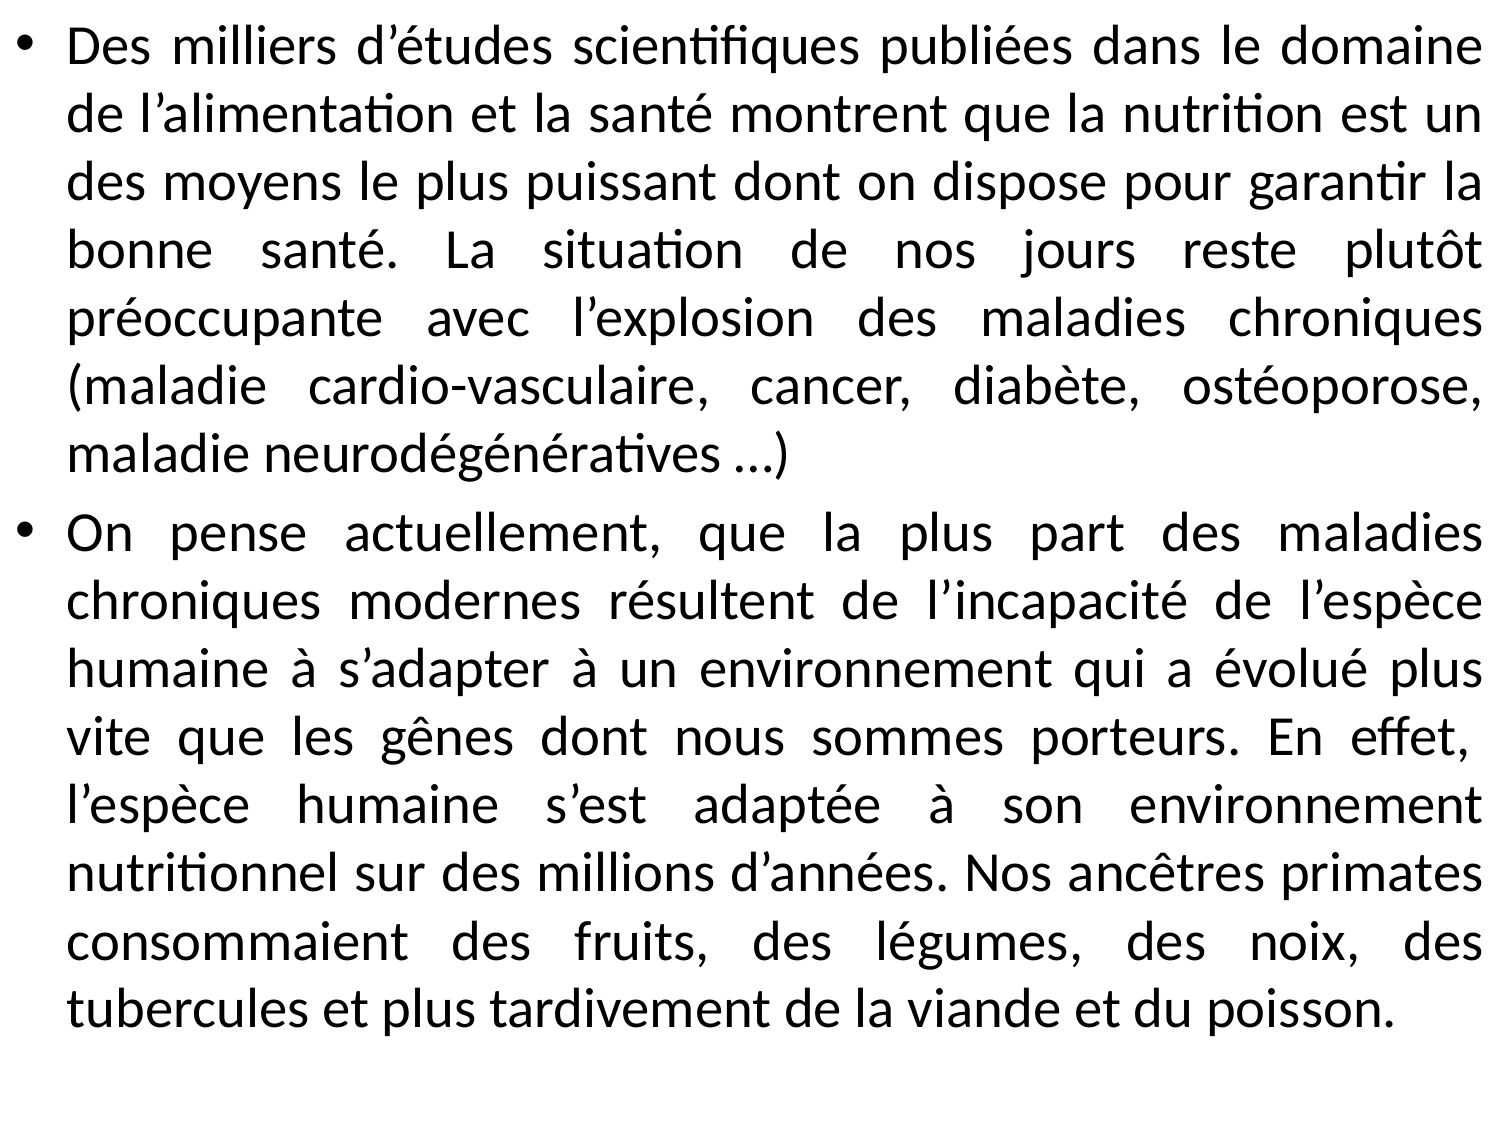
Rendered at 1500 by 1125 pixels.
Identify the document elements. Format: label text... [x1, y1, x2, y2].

list Des milliers d’études scientifiques publiées dans le domaine de l’alimentation et la santé montrent que la nutrition est un des moyens le plus puissant dont on dispose pour garantir la bonne santé. La situation de nos jours reste plutôt préoccupante avec l’explosion des maladies chroniques (maladie cardio-vasculaire, cancer, diabète, ostéoporose, maladie neurodégénératives …) On pense actuellement, que la plus part des maladies chroniques modernes résultent de l’incapacité de l’espèce humaine à s’adapter à un environnement qui a évolué plus vite que les gênes dont nous sommes porteurs. En effet, l’espèce humaine s’est adaptée à son environnement nutritionnel sur des millions d’années. Nos ancêtres primates consommaient des fruits, des légumes, des noix, des tubercules et plus tardivement de la viande et du poisson. [0, 0, 1500, 1125]
